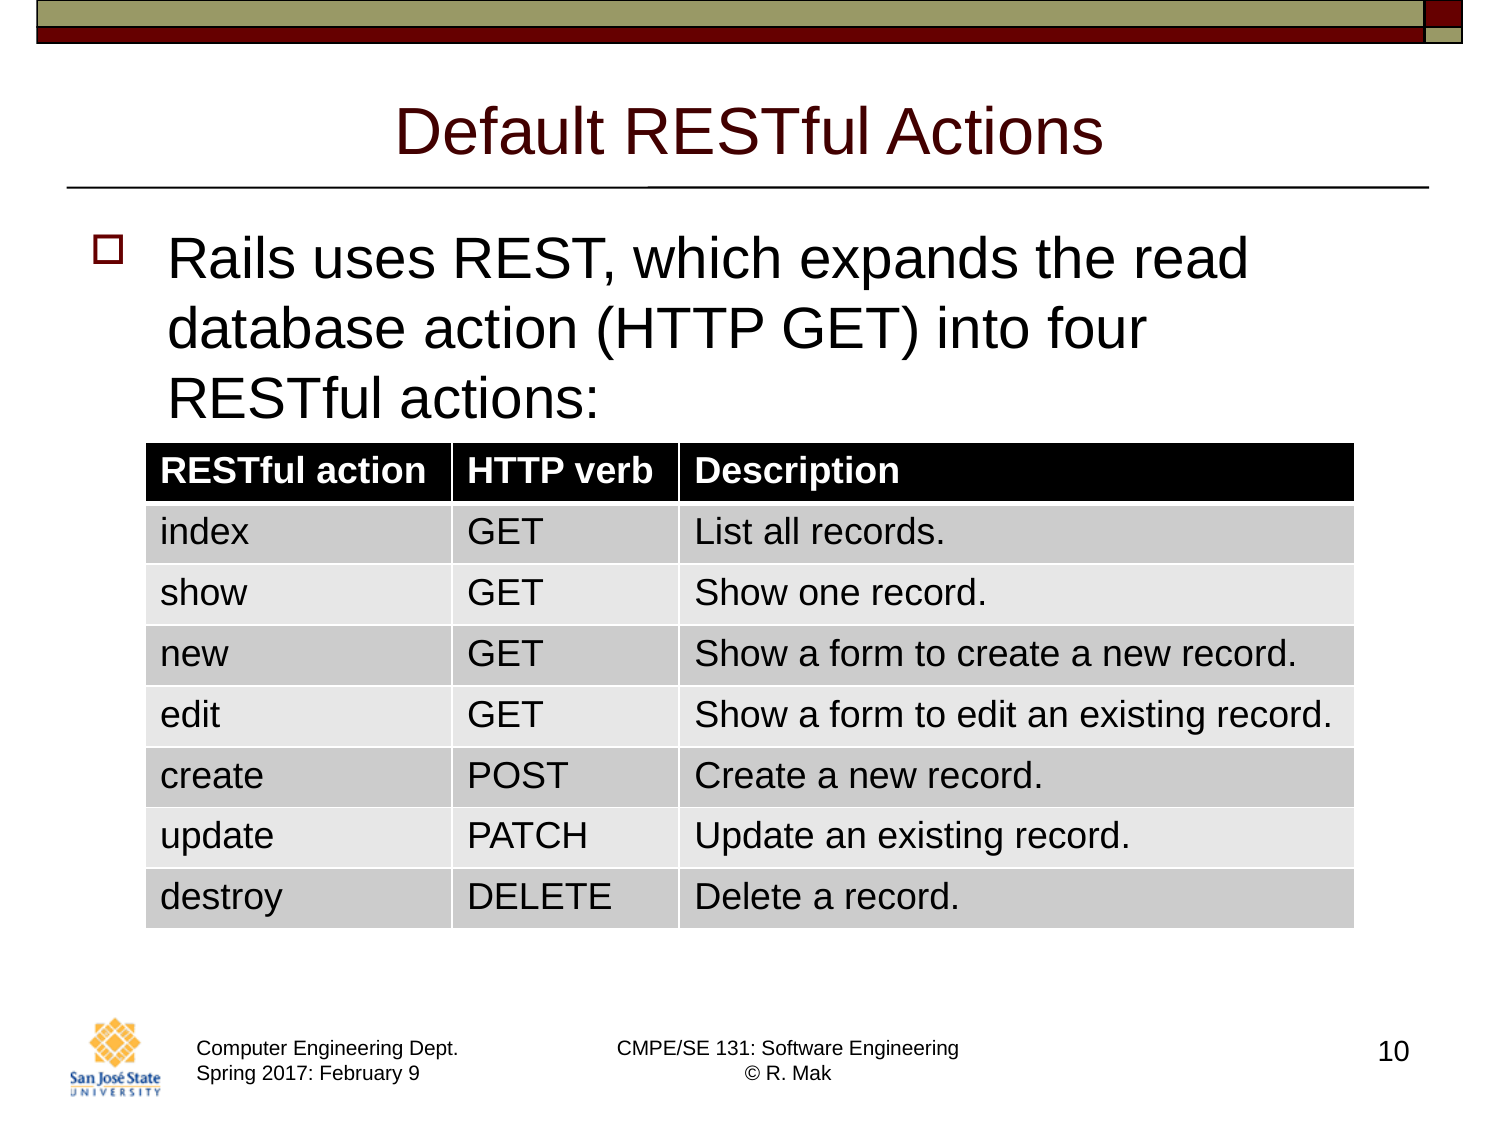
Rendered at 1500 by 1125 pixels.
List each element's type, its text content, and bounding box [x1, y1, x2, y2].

table_cell show [146, 565, 451, 624]
table_header Description [680, 443, 1354, 501]
table_header HTTP verb [453, 443, 678, 501]
table_cell new [146, 626, 451, 685]
table_cell destroy [146, 869, 451, 928]
table_cell Delete a record. [680, 869, 1354, 928]
table_cell GET [453, 687, 678, 746]
table_cell Show a form to edit an existing record. [680, 687, 1354, 746]
table_cell Create a new record. [680, 748, 1354, 807]
list Rails uses REST, which expands the read database action (HTTP GET) into four RESTful actions: [75, 212, 1425, 443]
table_cell update [146, 808, 451, 867]
table_cell List all records. [680, 506, 1354, 563]
table_cell index [146, 506, 451, 563]
table_cell GET [453, 565, 678, 624]
table_header RESTful action [146, 443, 451, 501]
table_cell DELETE [453, 869, 678, 928]
picture [60, 1012, 166, 1112]
table_cell GET [453, 506, 678, 563]
table_cell create [146, 748, 451, 807]
table_cell edit [146, 687, 451, 746]
table_cell PATCH [453, 808, 678, 867]
slide_number 10 [1112, 1025, 1425, 1100]
title Default RESTful Actions [75, 67, 1425, 175]
table_cell Show a form to create a new record. [680, 626, 1354, 685]
table_cell GET [453, 626, 678, 685]
table_cell Show one record. [680, 565, 1354, 624]
table_cell Update an existing record. [680, 808, 1354, 867]
table_cell POST [453, 748, 678, 807]
